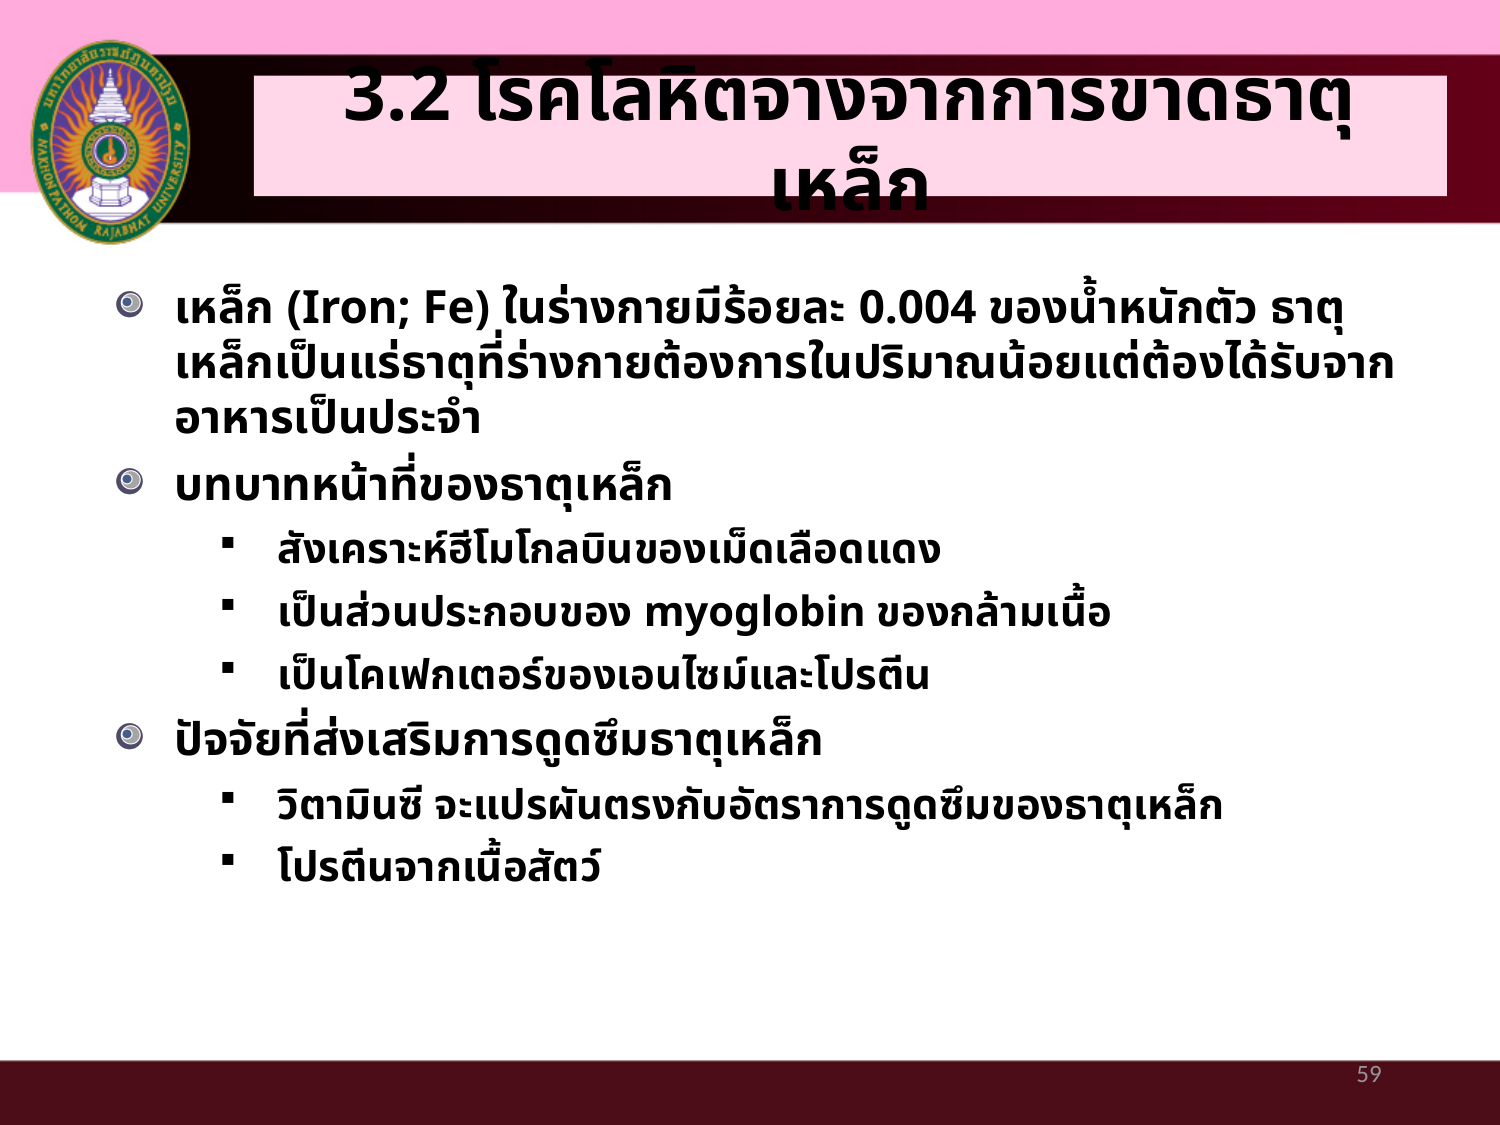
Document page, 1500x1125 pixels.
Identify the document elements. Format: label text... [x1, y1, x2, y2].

title 3.2 โรคโลหิตจางจากการขาดธาตุเหล็ก [253, 75, 1447, 197]
picture [0, 0, 1500, 1125]
text_box เหล็ก (Iron; Fe) ในร่างกายมีร้อยละ 0.004 ของน้ำหนักตัว ธาตุเหล็กเป็นแร่ธาตุที่ร่างกายต้องการในปริมาณน้อยแต่ต้องได้รับจากอาหารเป็นประจำ บทบาทหน้าที่ของธาตุเหล็ก สังเคราะห์ฮีโมโกลบินของเม็ดเลือดแดง เป็นส่วนประกอบของ myoglobin ของกล้ามเนื้อ เป็นโคเฟกเตอร์ของเอนไซม์และโปรตีน ปัจจัยที่ส่งเสริมการดูดซึมธาตุเหล็ก วิตามินซี จะแปรผันตรงกับอัตราการดูดซึมของธาตุเหล็ก โปรตีนจากเนื้อสัตว์ [101, 270, 1426, 898]
slide_number 59 [1059, 1042, 1397, 1103]
